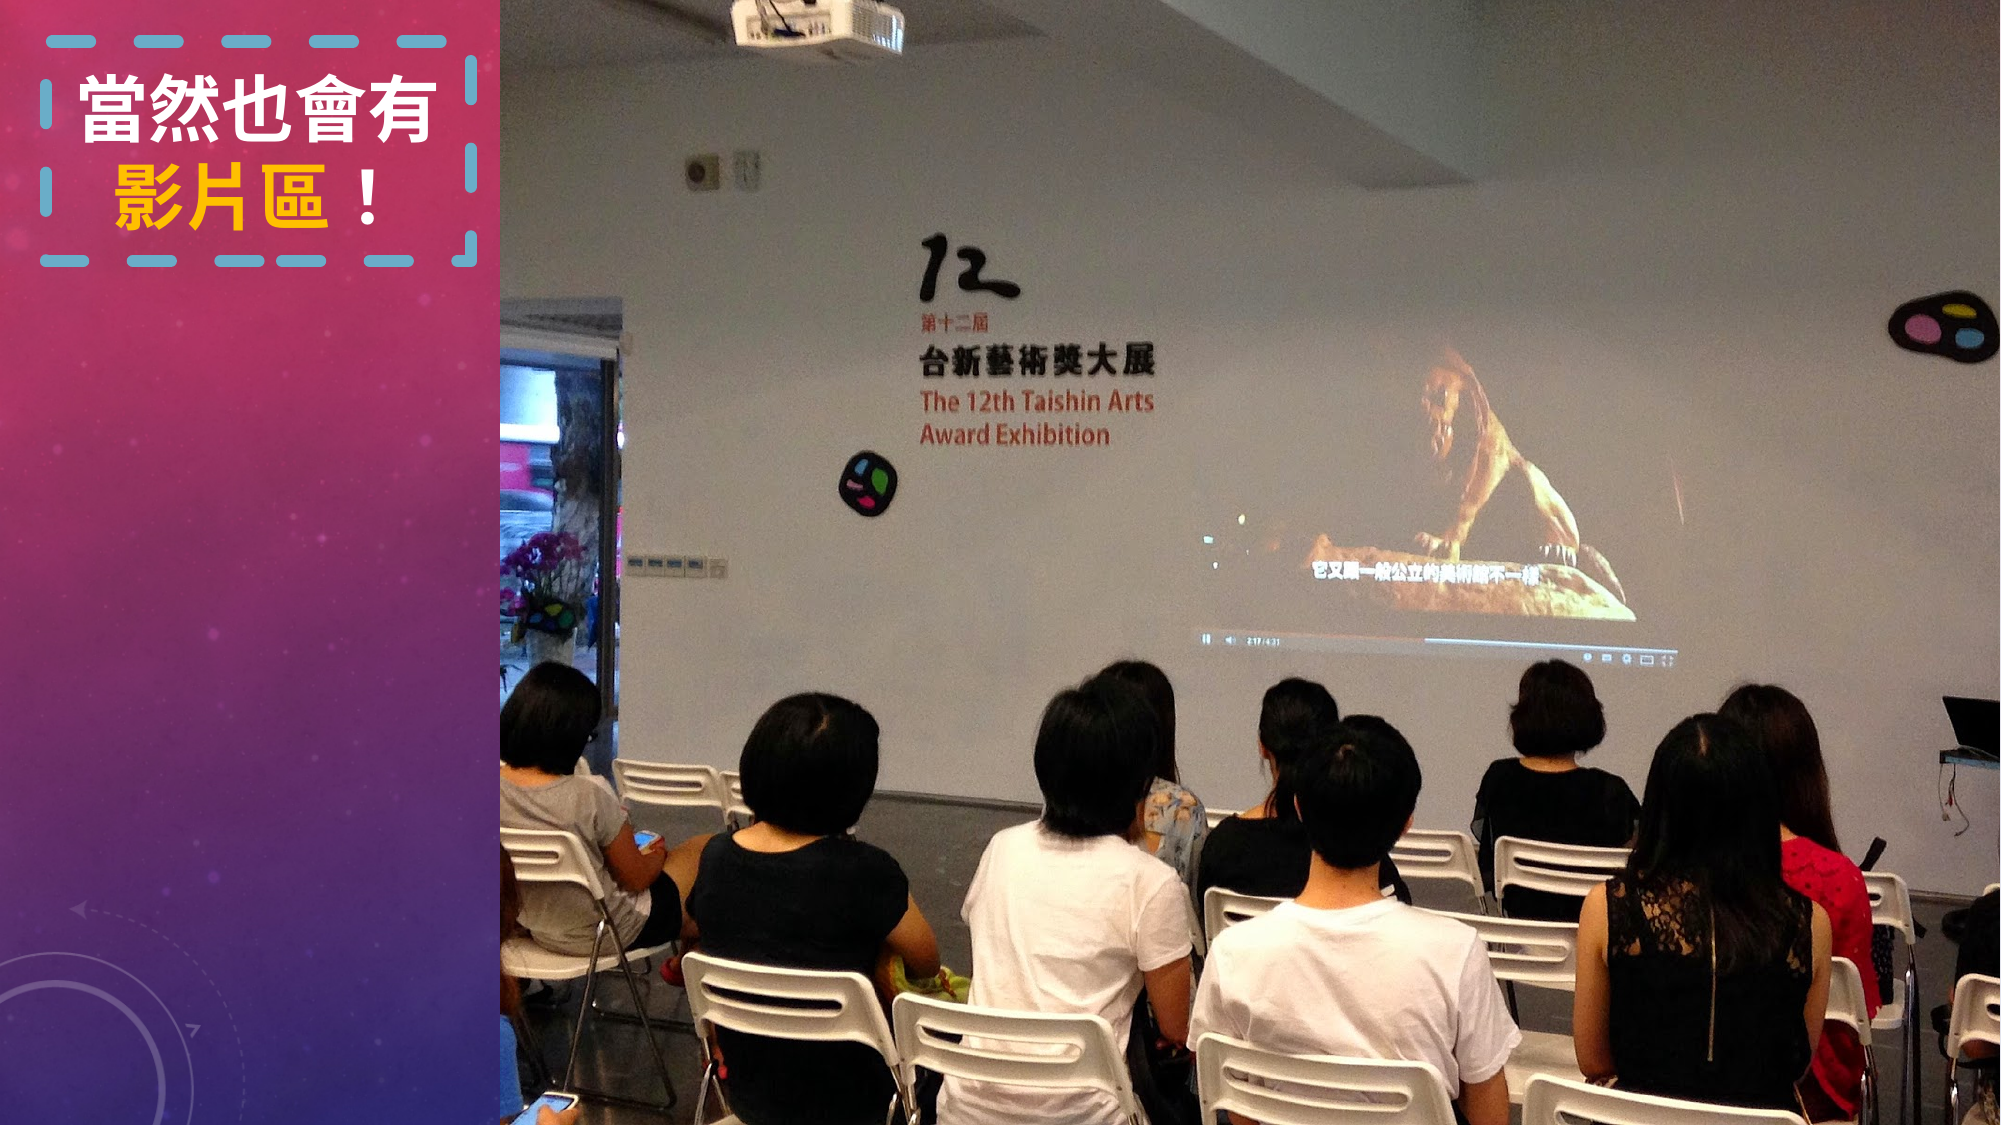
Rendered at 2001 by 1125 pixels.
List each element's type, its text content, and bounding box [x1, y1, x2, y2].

picture [0, 0, 2001, 1125]
title 當然也會有影片區！ [44, 40, 472, 263]
